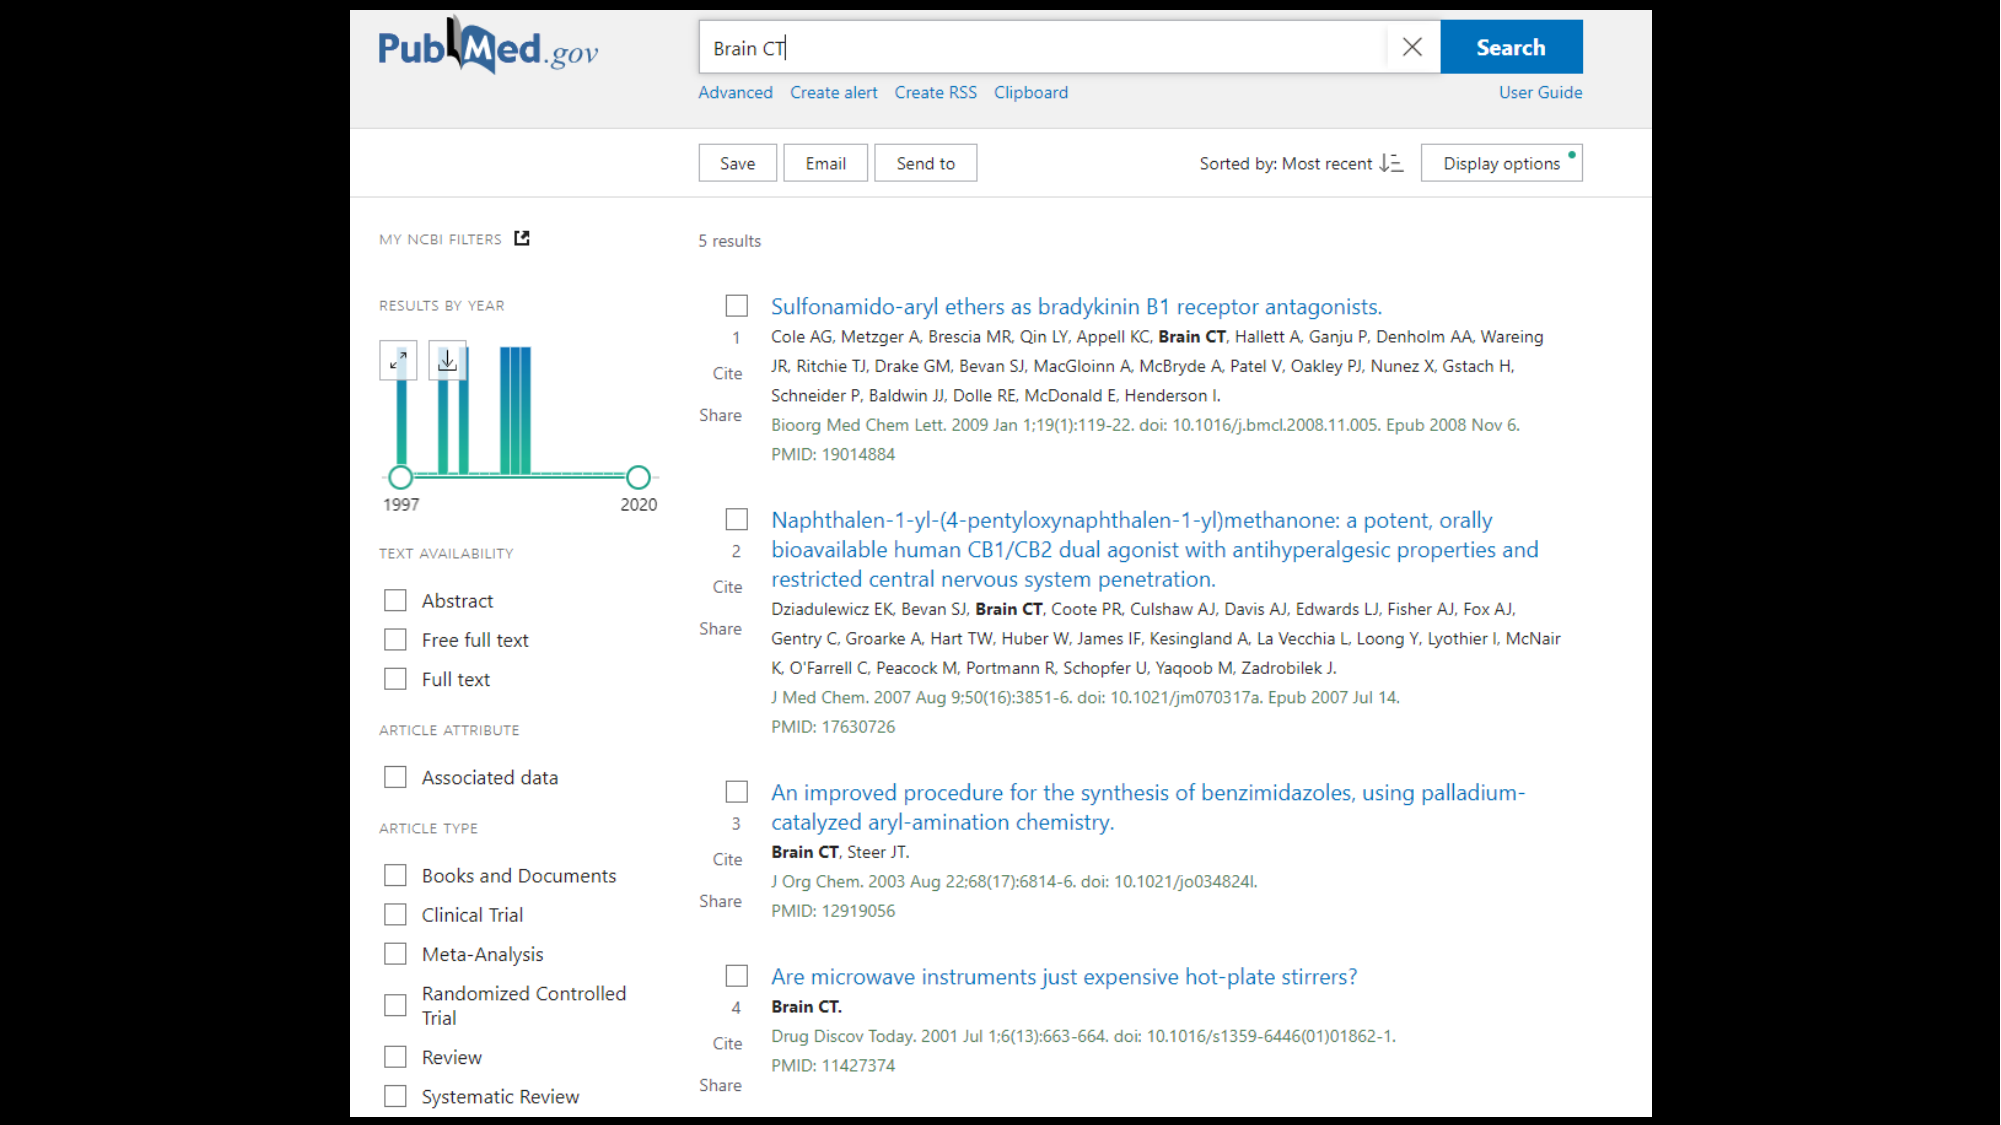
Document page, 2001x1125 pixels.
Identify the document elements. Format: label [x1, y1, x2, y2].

text_box [0, 0, 2000, 1125]
picture [350, 10, 1652, 1117]
